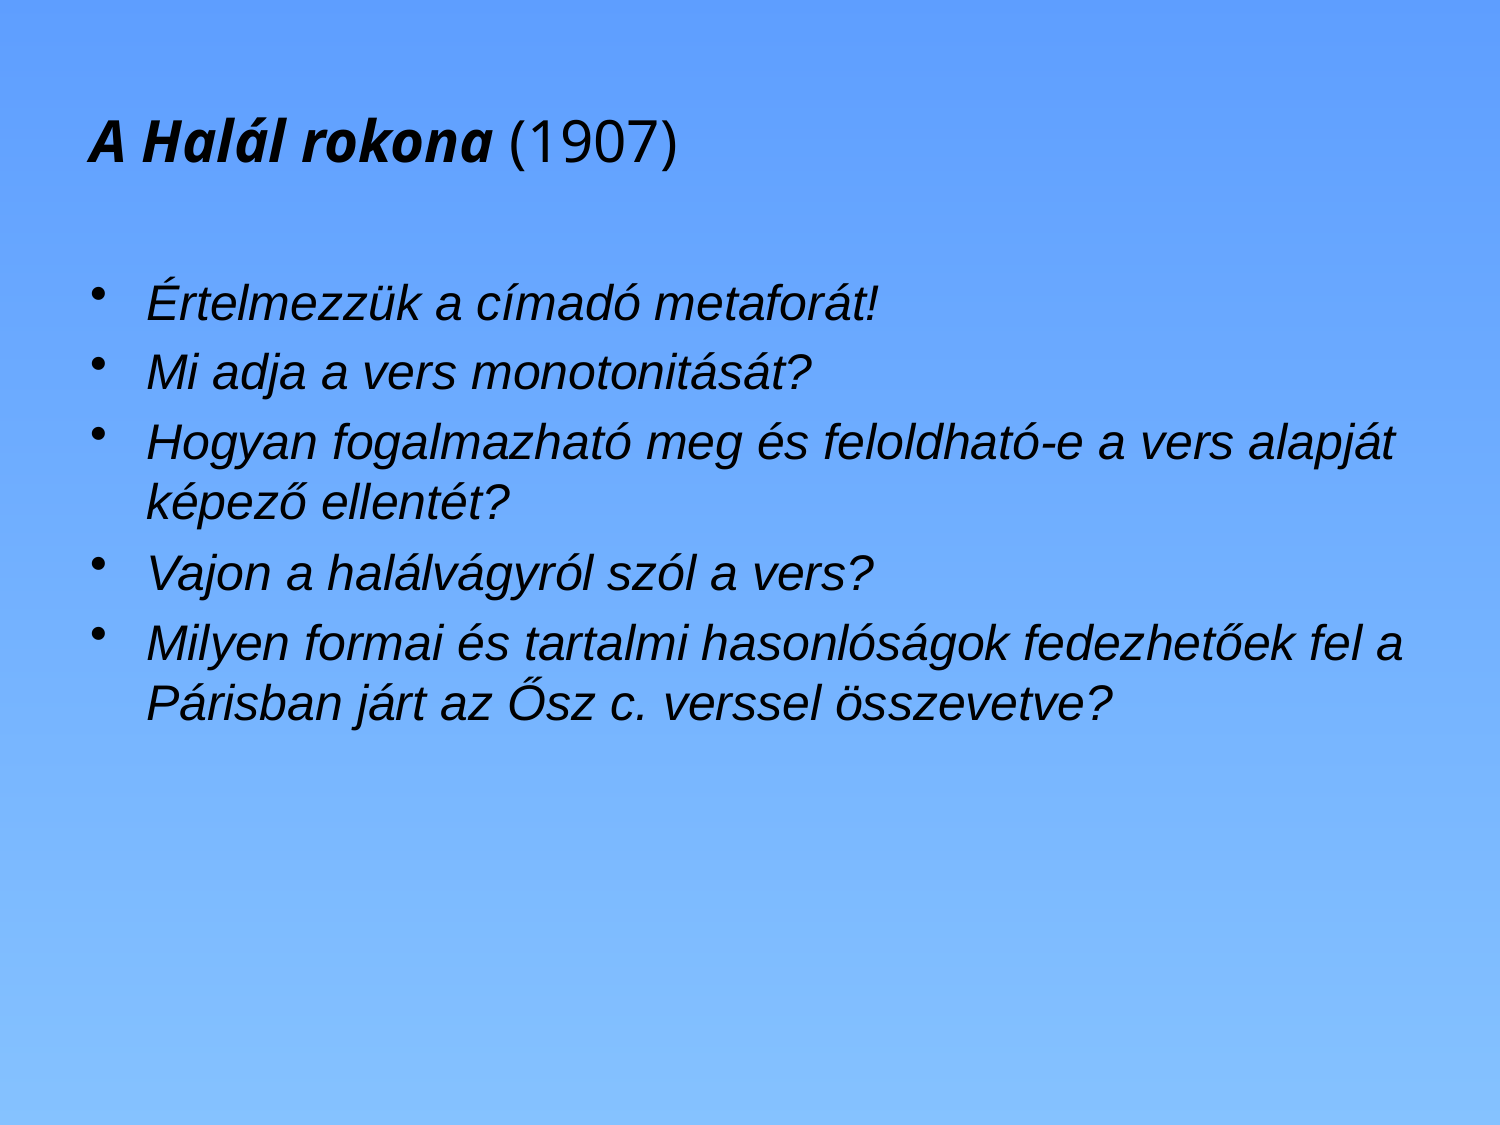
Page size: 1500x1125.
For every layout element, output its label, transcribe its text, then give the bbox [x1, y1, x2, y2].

title A Halál rokona (1907) [75, 45, 1425, 233]
list Értelmezzük a címadó metaforát! Mi adja a vers monotonitását? Hogyan fogalmazható meg és feloldható-e a vers alapját képező ellentét? Vajon a halálvágyról szól a vers? Milyen formai és tartalmi hasonlóságok fedezhetőek fel a Párisban járt az Ősz c. verssel összevetve? [75, 262, 1425, 1005]
